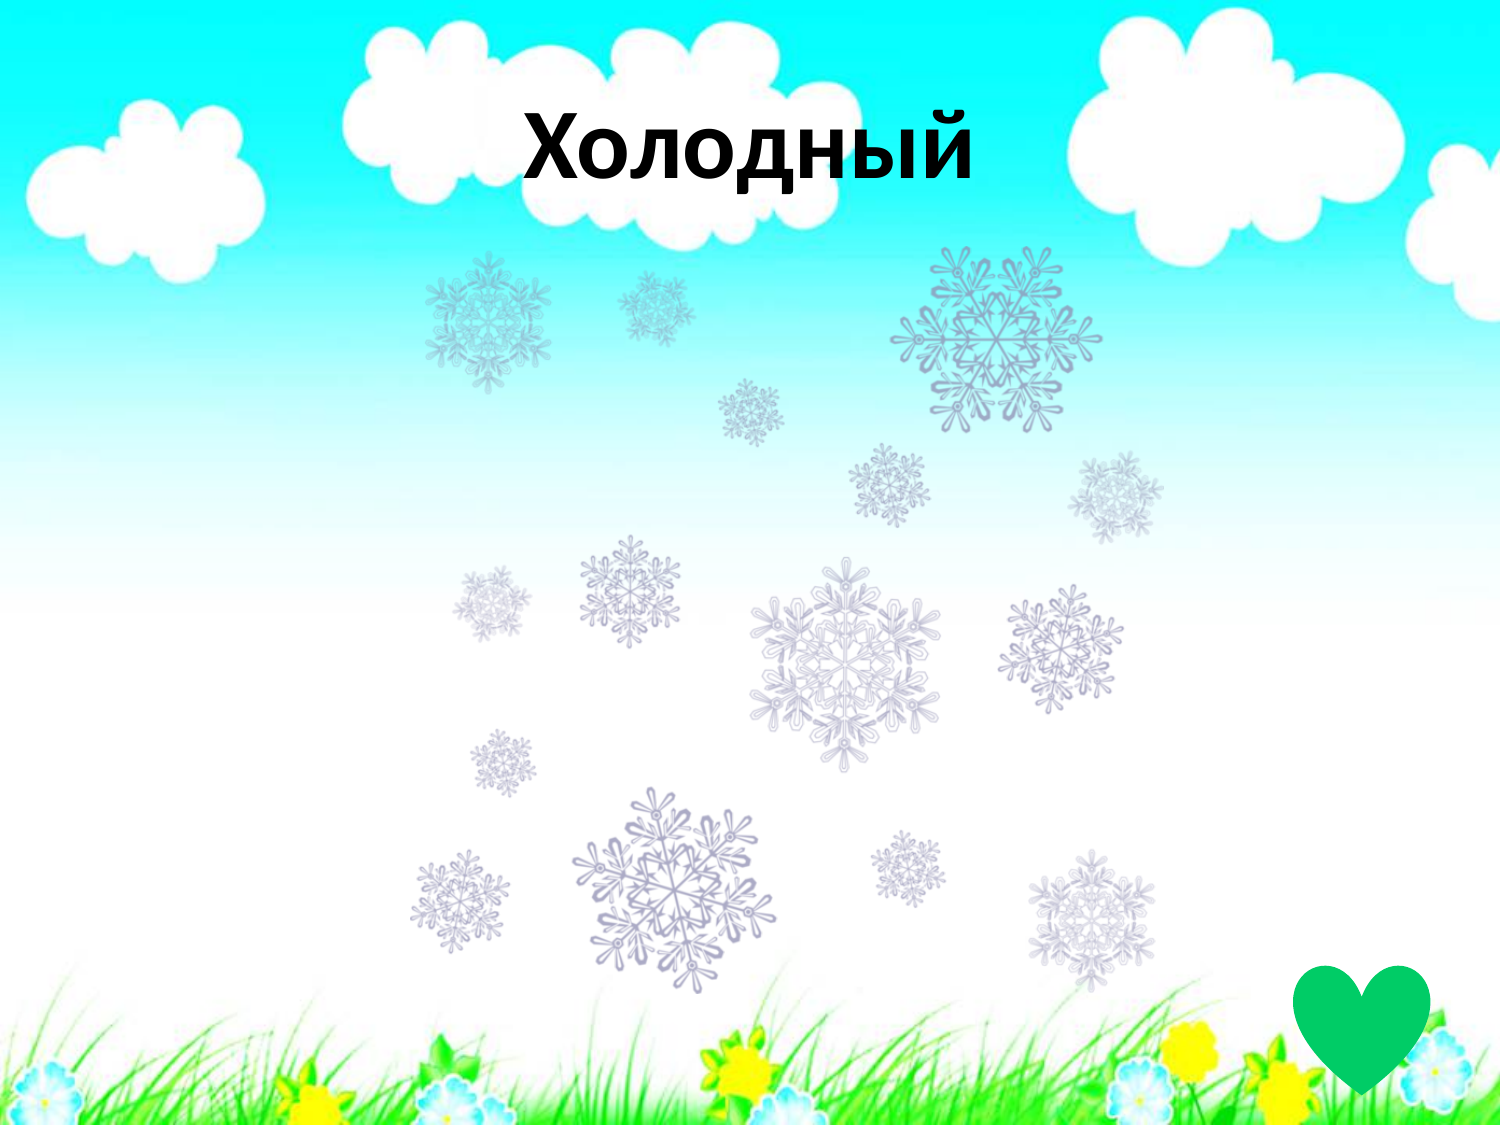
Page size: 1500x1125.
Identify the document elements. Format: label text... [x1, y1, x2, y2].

title Холодный [74, 44, 1426, 233]
text_box [1290, 963, 1433, 1098]
picture [0, 0, 1500, 1125]
